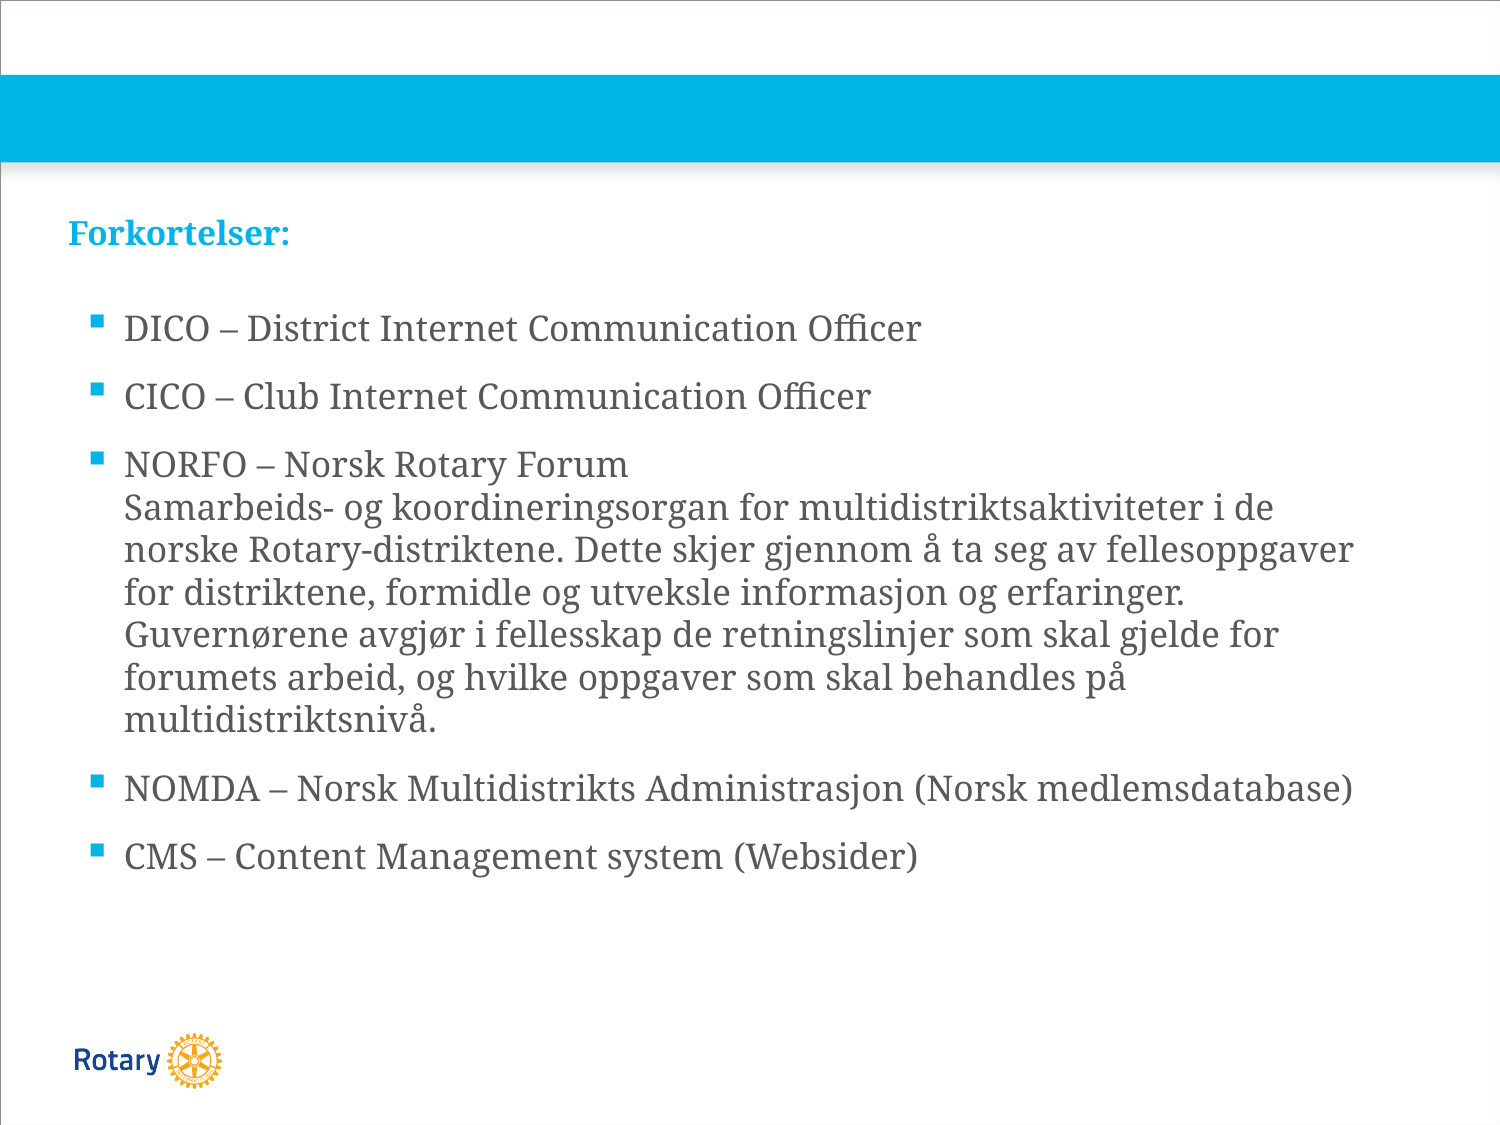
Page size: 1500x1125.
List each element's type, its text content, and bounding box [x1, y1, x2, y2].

list Forkortelser: DICO – District Internet Communication Officer CICO – Club Internet Communication Officer NORFO – Norsk Rotary Forum Samarbeids- og koordineringsorgan for multidistriktsaktiviteter i de norske Rotary-distriktene. Dette skjer gjennom å ta seg av fellesoppgaver for distriktene, formidle og utveksle informasjon og erfaringer. Guvernørene avgjør i fellesskap de retningslinjer som skal gjelde for forumets arbeid, og hvilke oppgaver som skal behandles på multidistriktsnivå. NOMDA – Norsk Multidistrikts Administrasjon (Norsk medlemsdatabase) CMS – Content Management system (Websider) [68, 212, 1375, 938]
picture [75, 1033, 222, 1089]
